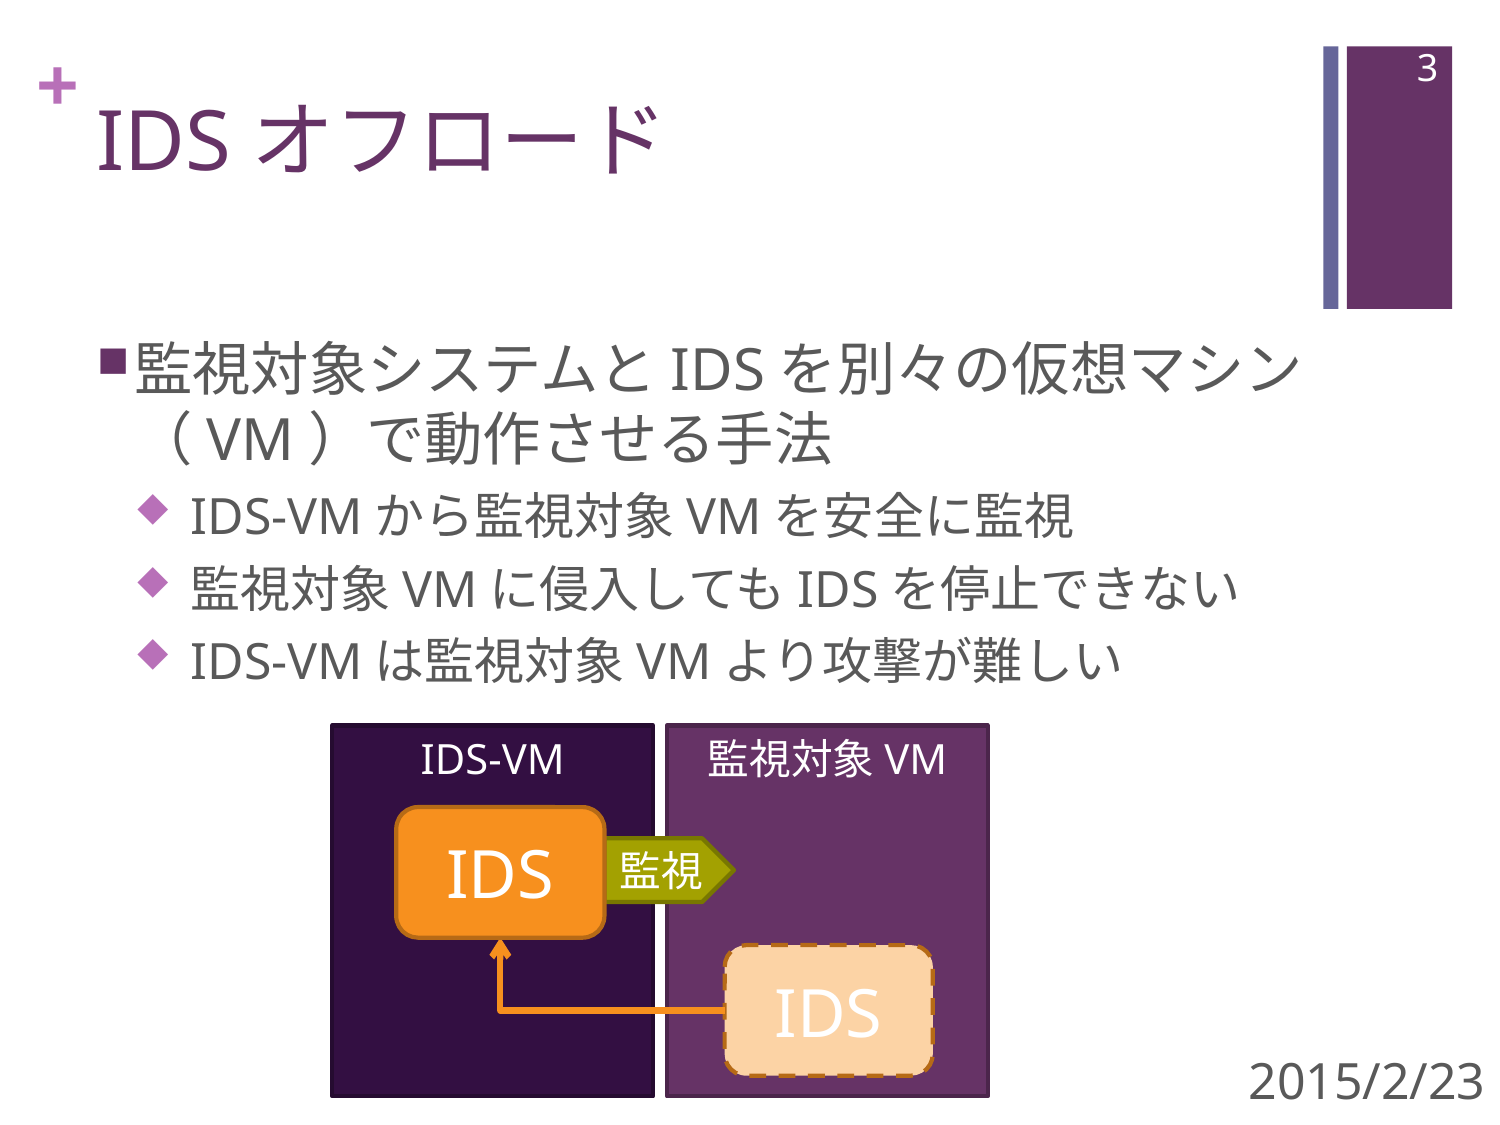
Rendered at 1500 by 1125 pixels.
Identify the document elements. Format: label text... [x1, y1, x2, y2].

slide_number 2 [1362, 39, 1454, 100]
title IDSオフロード [81, 79, 1322, 263]
footer 2015/2/23 [495, 1053, 1500, 1114]
list 監視対象システムとIDSを別々の仮想マシン（VM）で動作させる手法 IDS-VMから監視対象VMを安全に監視 監視対象VMに侵入してもIDSを停止できない IDS-VMは監視対象VMより攻撃が難しい [81, 324, 1322, 1005]
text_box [331, 724, 989, 1097]
